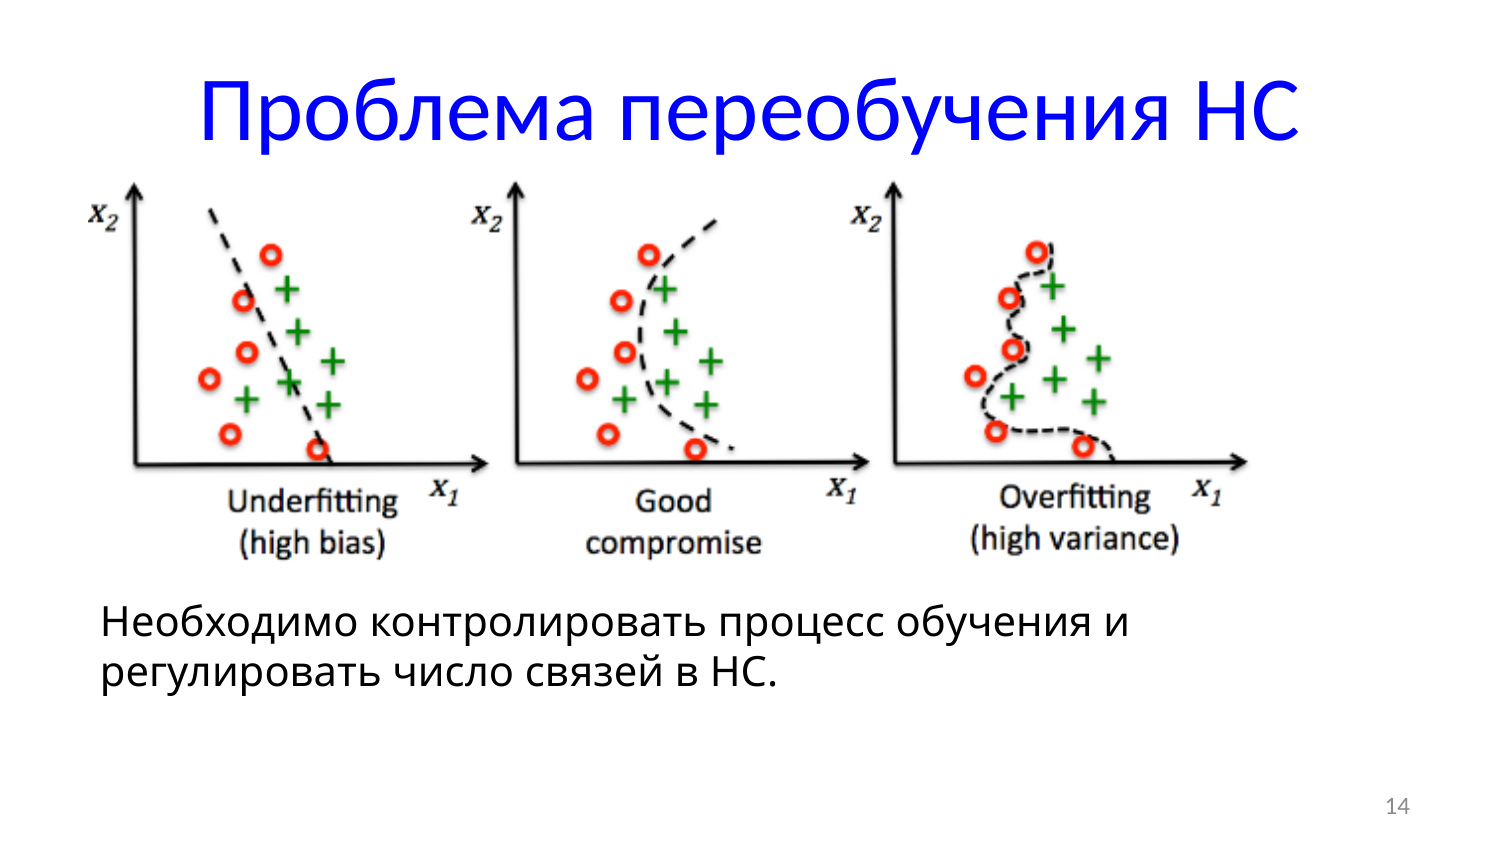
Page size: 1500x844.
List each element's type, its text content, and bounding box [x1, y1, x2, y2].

title Проблема переобучения НС [75, 33, 1425, 175]
slide_number 14 [1074, 782, 1425, 827]
text_box Необходимо контролировать процесс обучения и регулировать число связей в НС. [85, 587, 1412, 702]
picture [88, 173, 1254, 576]
